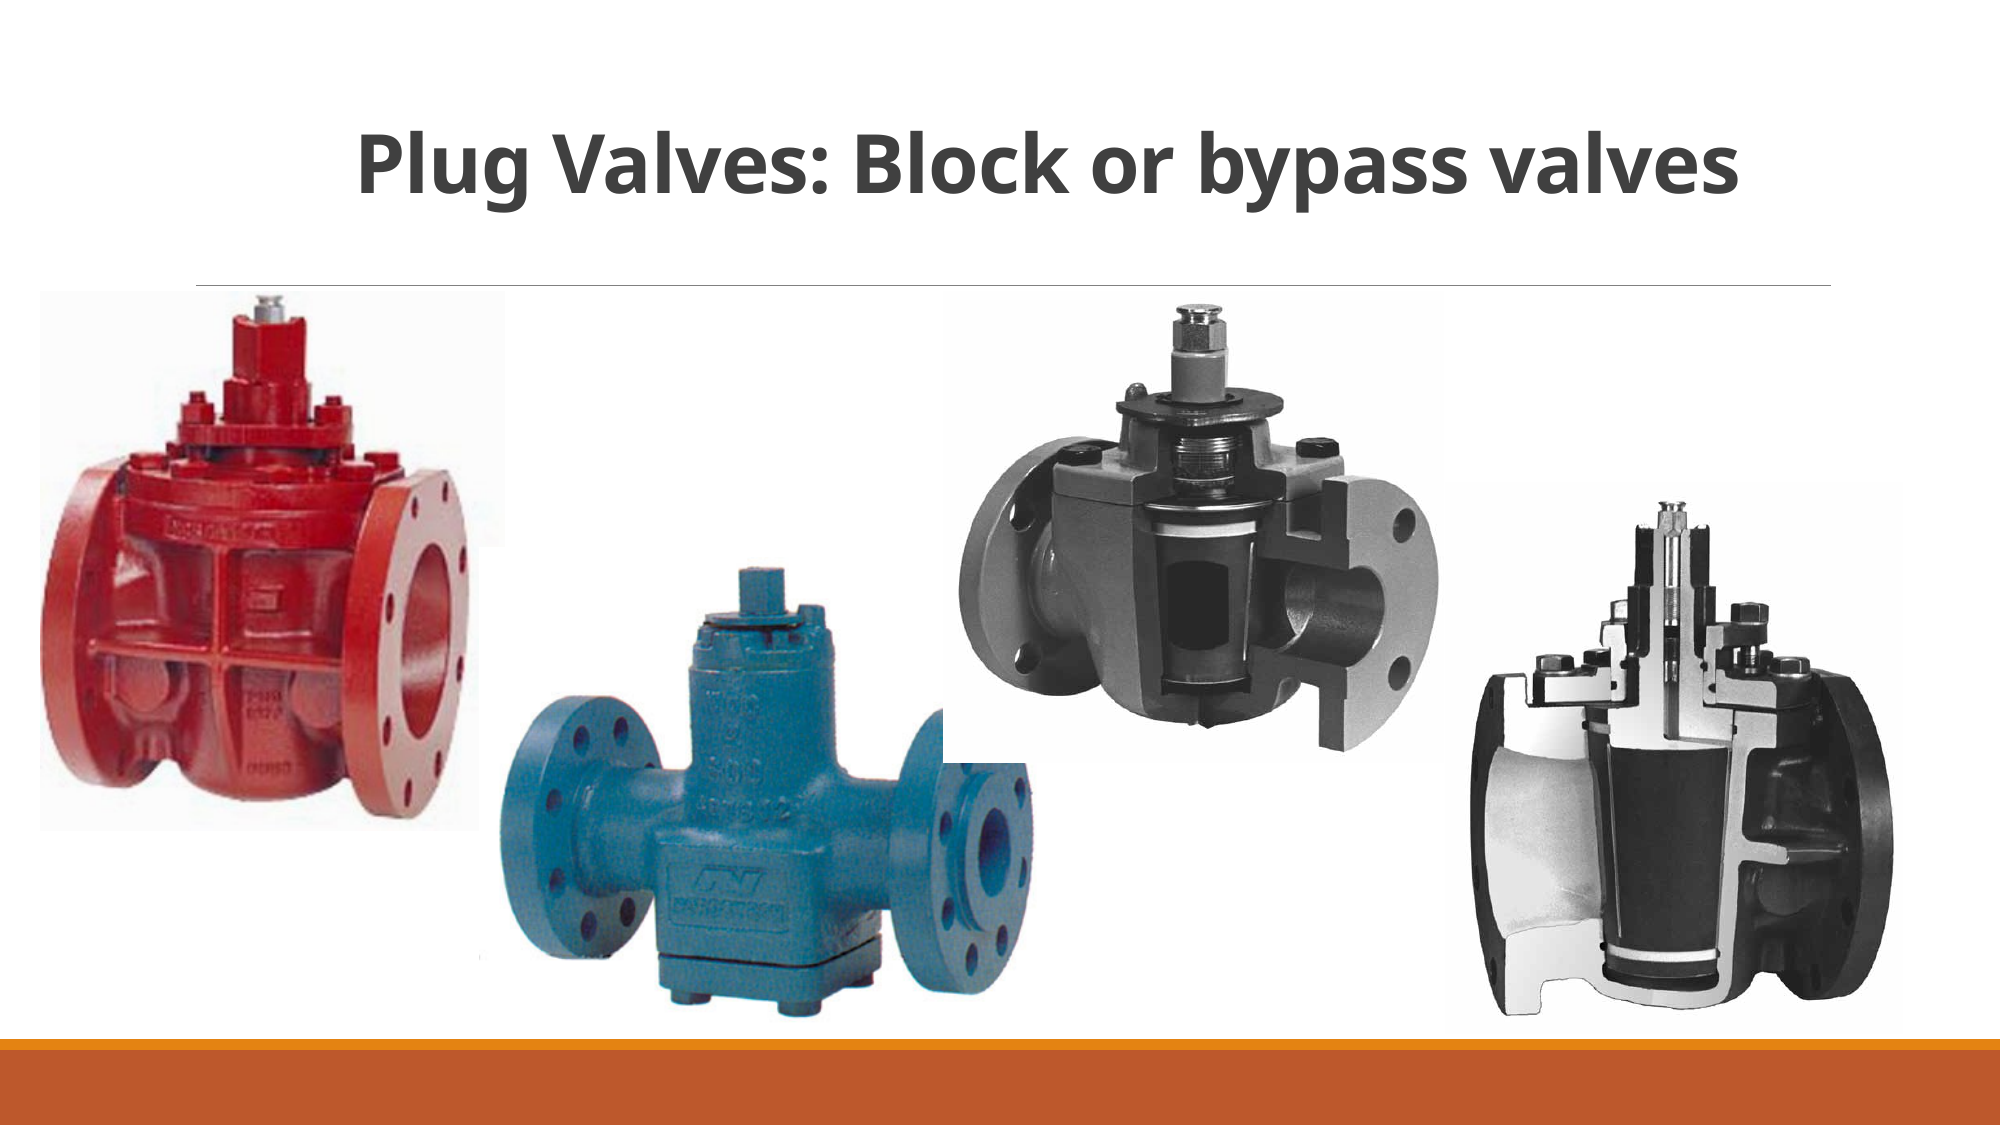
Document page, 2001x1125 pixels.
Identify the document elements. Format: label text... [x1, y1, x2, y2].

title Plug Valves: Block or bypass valves [339, 117, 1900, 218]
picture [1445, 482, 1904, 1035]
picture [40, 291, 1444, 1035]
